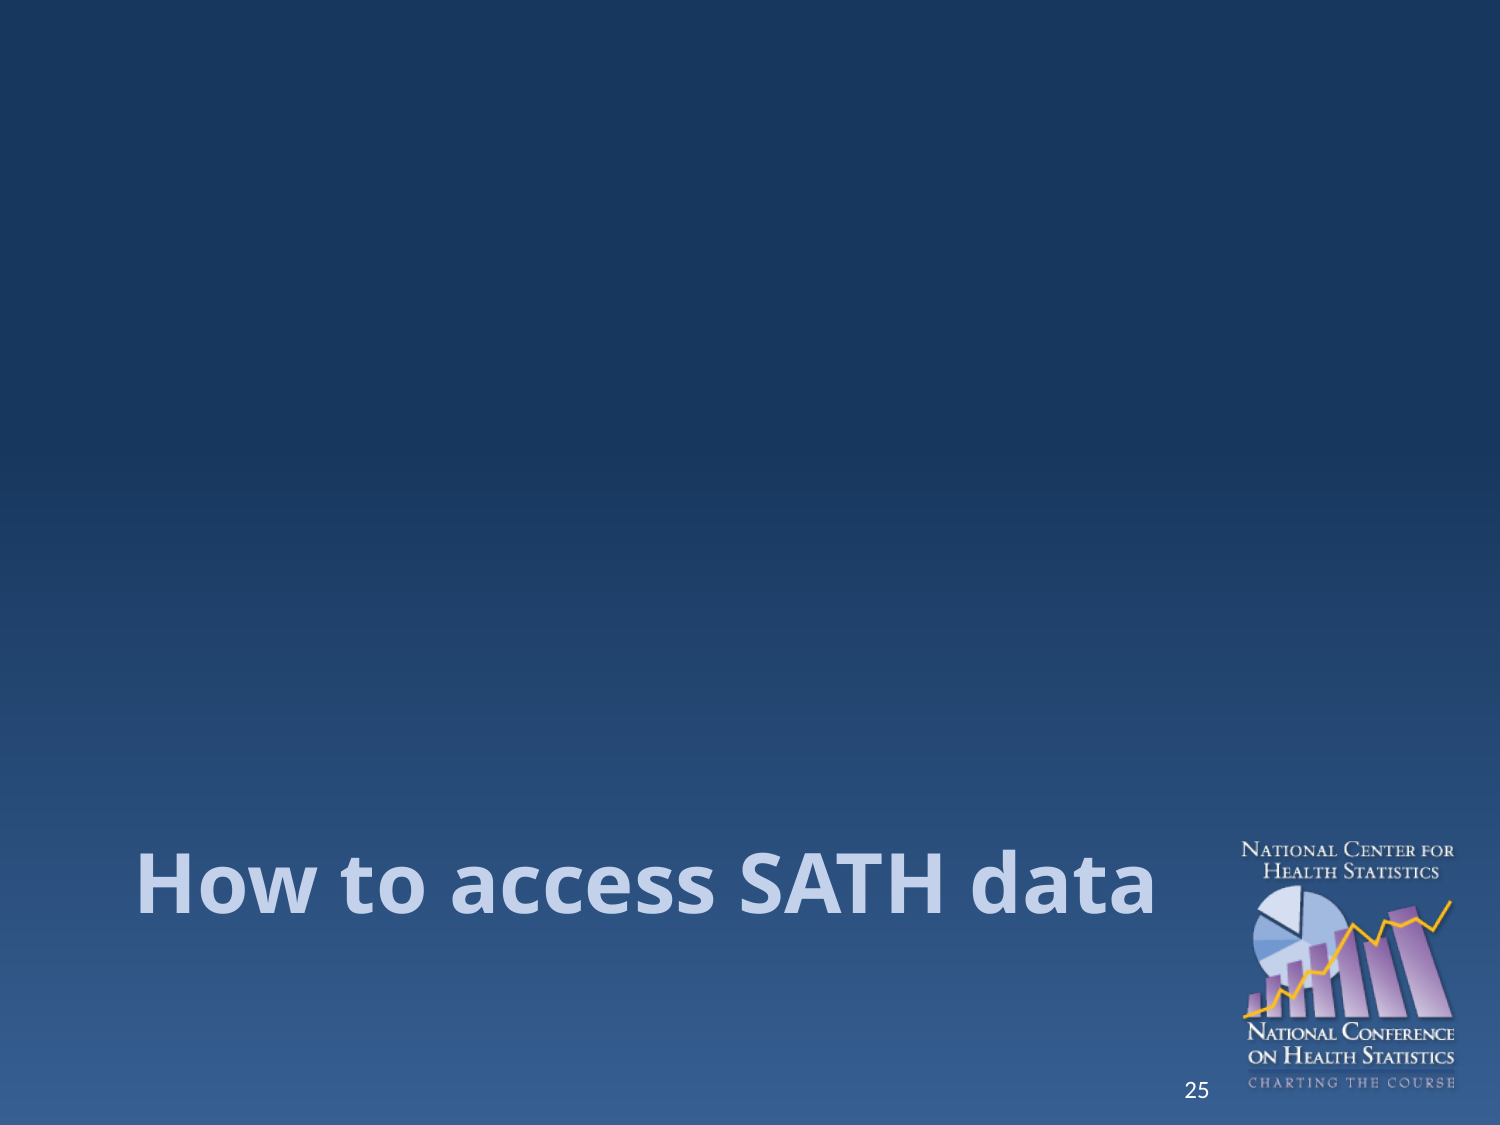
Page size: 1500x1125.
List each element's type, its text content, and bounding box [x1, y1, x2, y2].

picture [1237, 837, 1463, 1097]
title How to access SATH data [118, 722, 1213, 947]
slide_number 25 [1074, 1074, 1225, 1103]
